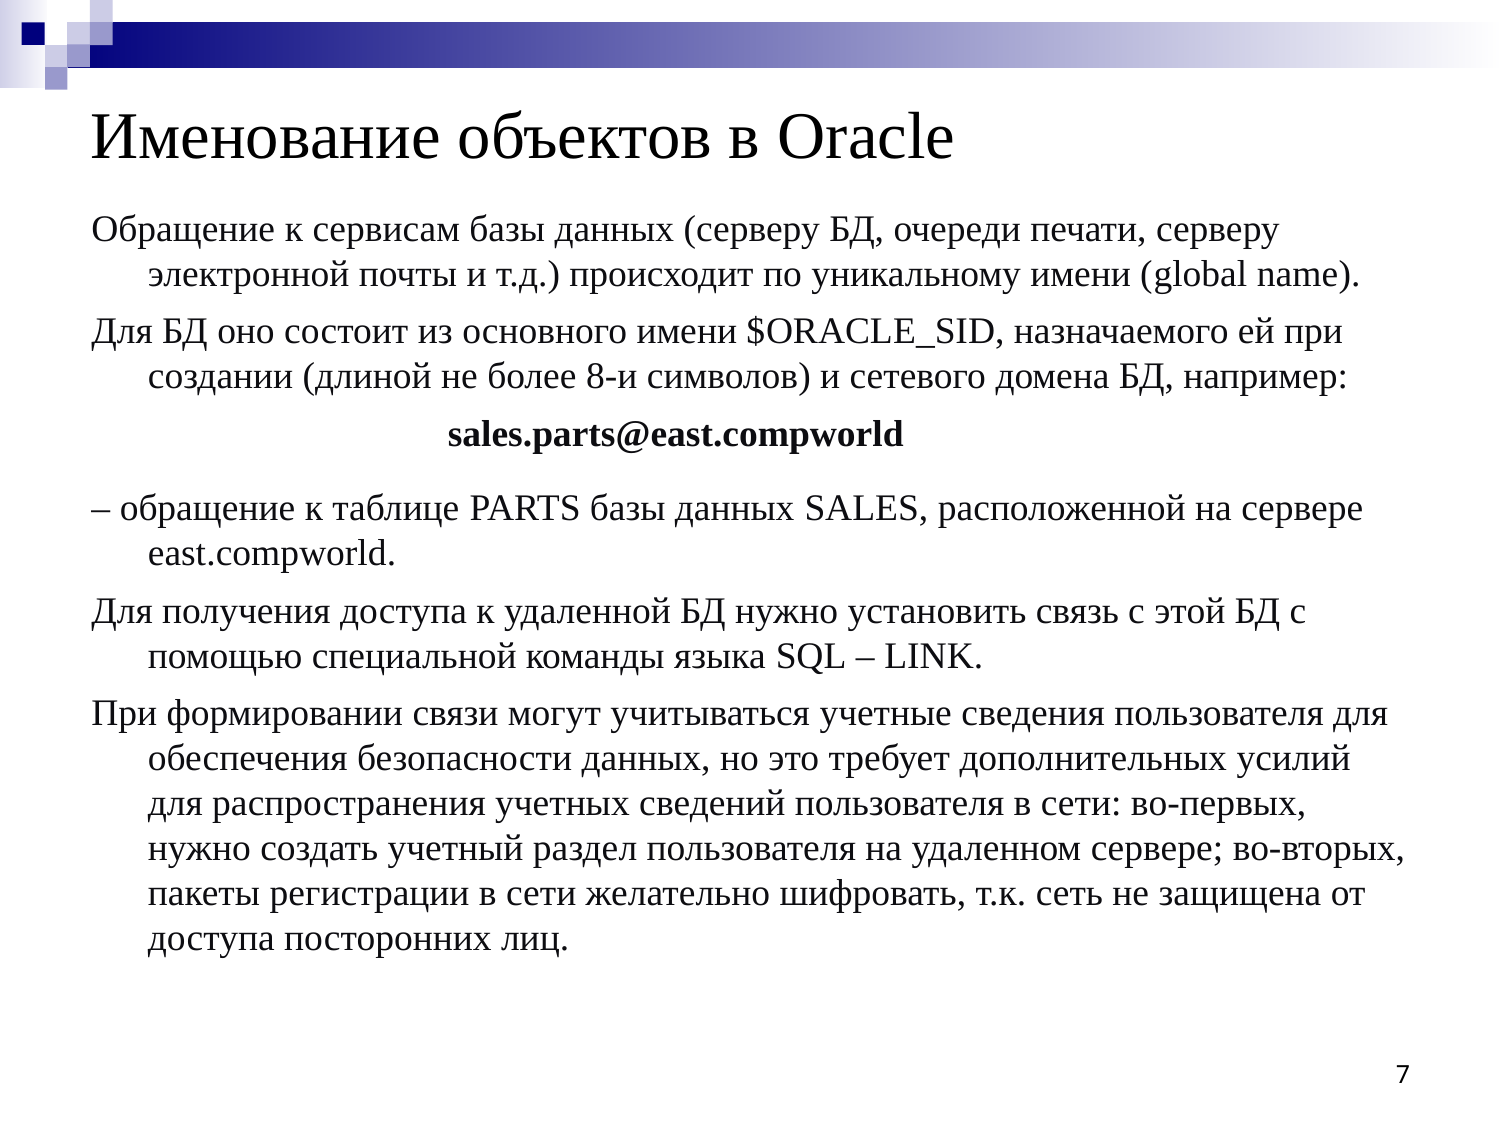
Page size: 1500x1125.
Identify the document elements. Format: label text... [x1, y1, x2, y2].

slide_number 7 [1074, 1025, 1425, 1100]
title Именование объектов в Oracle [75, 75, 1425, 188]
text_box Обращение к сервисам базы данных (серверу БД, очереди печати, серверу электронной почты и т.д.) происходит по уникальному имени (global name). Для БД оно состоит из основного имени $ORACLE_SID, назначаемого ей при создании (длиной не более 8-и символов) и сетевого домена БД, например: sales.parts@east.compworld – обращение к таблице PARTS базы данных SALES, расположенной на сервере east.compworld. Для получения доступа к удаленной БД нужно установить связь с этой БД с помощью специальной команды языка SQL – LINK. При формировании связи могут учитываться учетные сведения пользователя для обеспечения безопасности данных, но это требует дополнительных усилий для распространения учетных сведений пользователя в сети: во-первых, нужно создать учетный раздел пользователя на удаленном сервере; во-вторых, пакеты регистрации в сети желательно шифровать, т.к. сеть не защищена от доступа посторонних лиц. [76, 196, 1424, 966]
